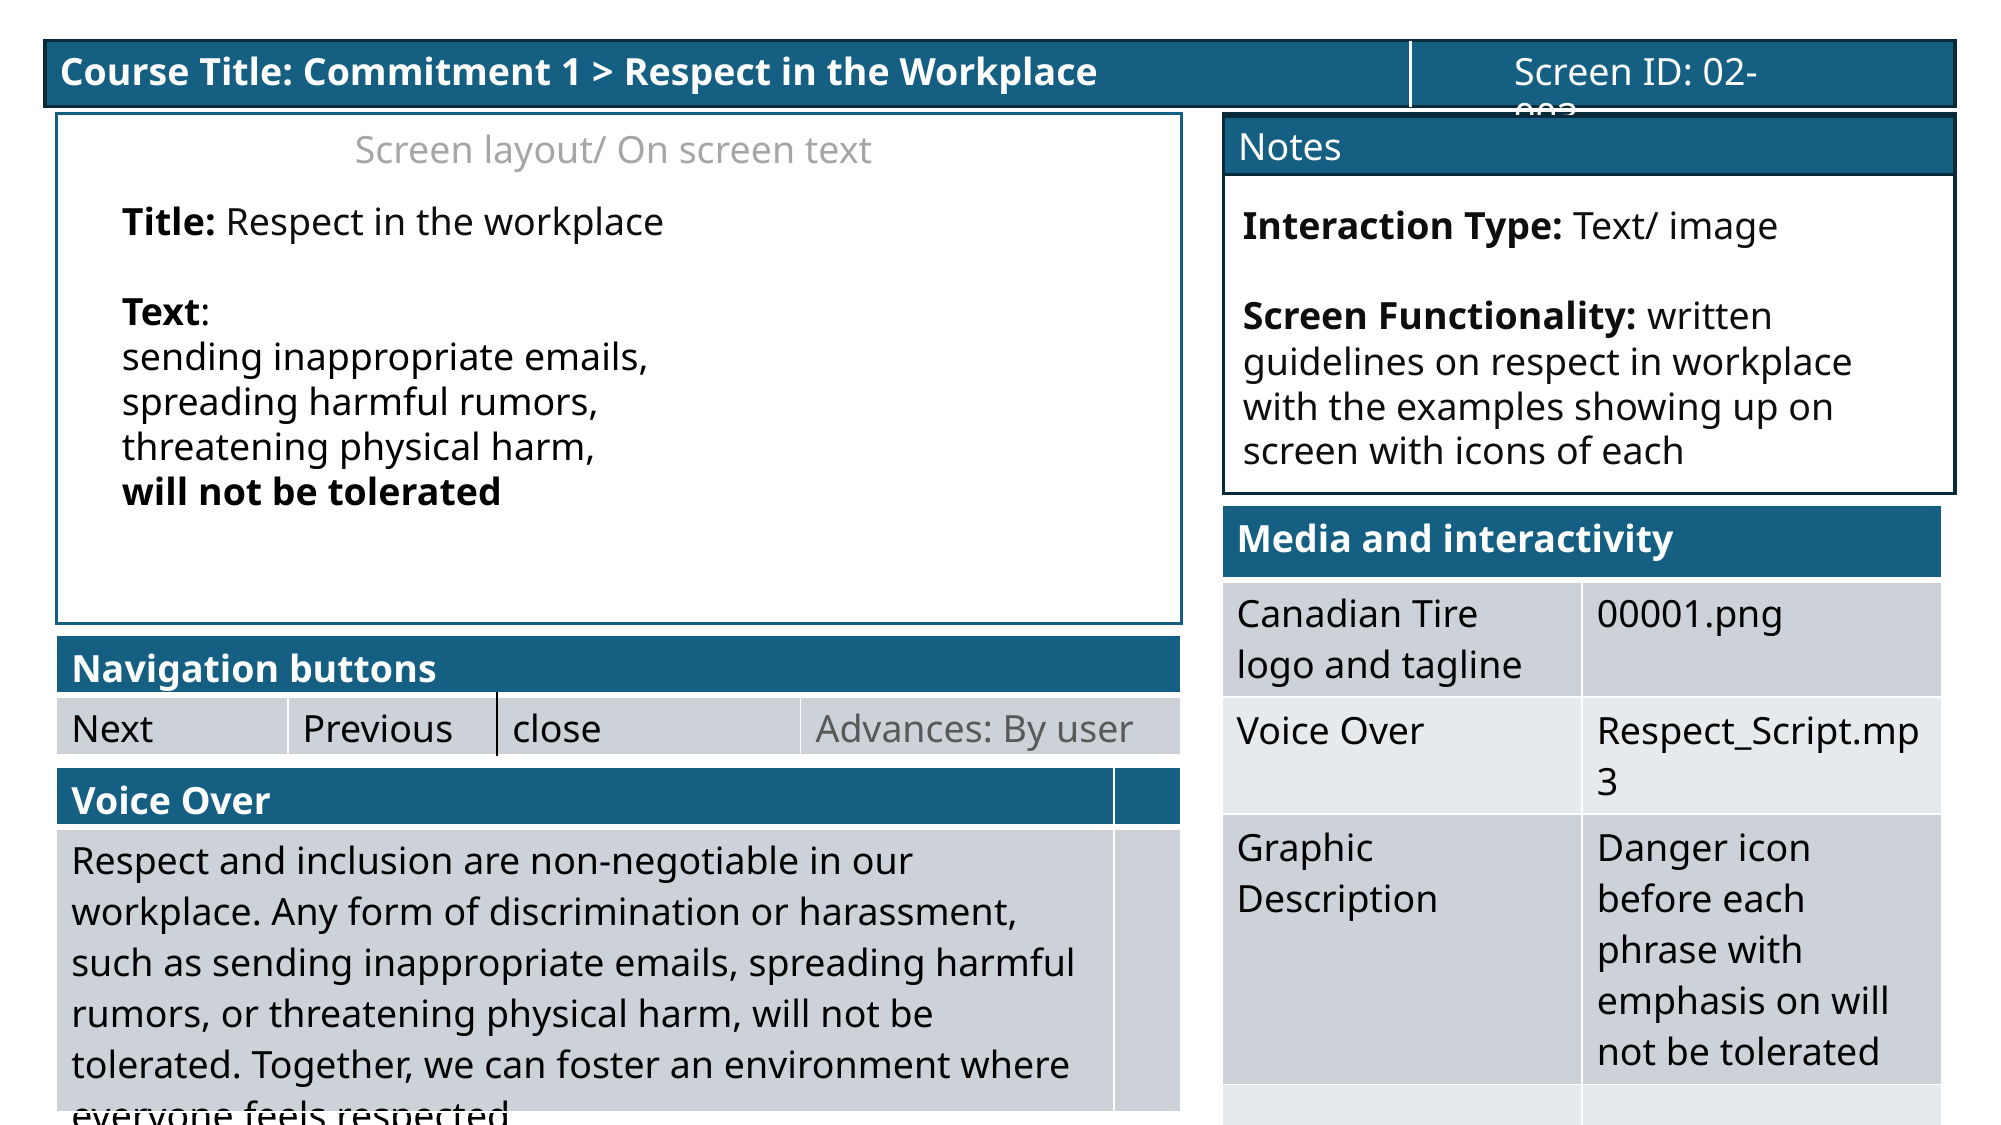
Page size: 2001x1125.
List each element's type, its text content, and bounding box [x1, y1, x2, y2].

table_cell Danger icon before each phrase with emphasis on will not be tolerated [1583, 815, 1941, 1084]
text_box [55, 191, 1183, 625]
table_cell Advances: By user [801, 698, 1180, 754]
table_cell 00001.png [1583, 583, 1941, 696]
text_box Screen ID: 02-003 [1499, 40, 1826, 115]
table_cell close [498, 698, 800, 754]
table_cell [1115, 830, 1180, 1111]
text_box [43, 39, 1957, 108]
text_box Course Title: Commitment 1 > Respect in the Workplace [44, 40, 1888, 191]
table_header Voice Over [57, 768, 1113, 824]
table_header Media and interactivity [1223, 506, 1941, 577]
table_header [1115, 768, 1180, 824]
table_cell [1223, 1085, 1581, 1125]
table_cell Voice Over [1223, 698, 1581, 813]
table_cell Previous [289, 698, 496, 754]
table_cell Respect_Script.mp3 [1583, 698, 1941, 813]
table_cell Next [57, 698, 287, 754]
table_cell Graphic Description [1223, 815, 1581, 1084]
text_box Interaction Type: Text/ image Screen Functionality: written guidelines on respect in workplace with the examples showing up on screen with icons of each [1228, 195, 1934, 570]
text_box Title: Respect in the workplace Text: sending inappropriate emails, spreading harmful rumors, threatening physical harm, will not be tolerated [107, 190, 1102, 566]
table_header Navigation buttons [57, 636, 1180, 692]
table_cell [1583, 1085, 1941, 1125]
table_cell Canadian Tire logo and tagline [1223, 583, 1581, 696]
text_box Screen layout/ On screen text [340, 118, 898, 179]
table_cell Respect and inclusion are non-negotiable in our workplace. Any form of discrimination or harassment, such as sending inappropriate emails, spreading harmful rumors, or threatening physical harm, will not be tolerated. Together, we can foster an environment where everyone feels respected [57, 830, 1113, 1111]
text_box [1222, 176, 1957, 495]
text_box Notes [1222, 115, 1957, 176]
